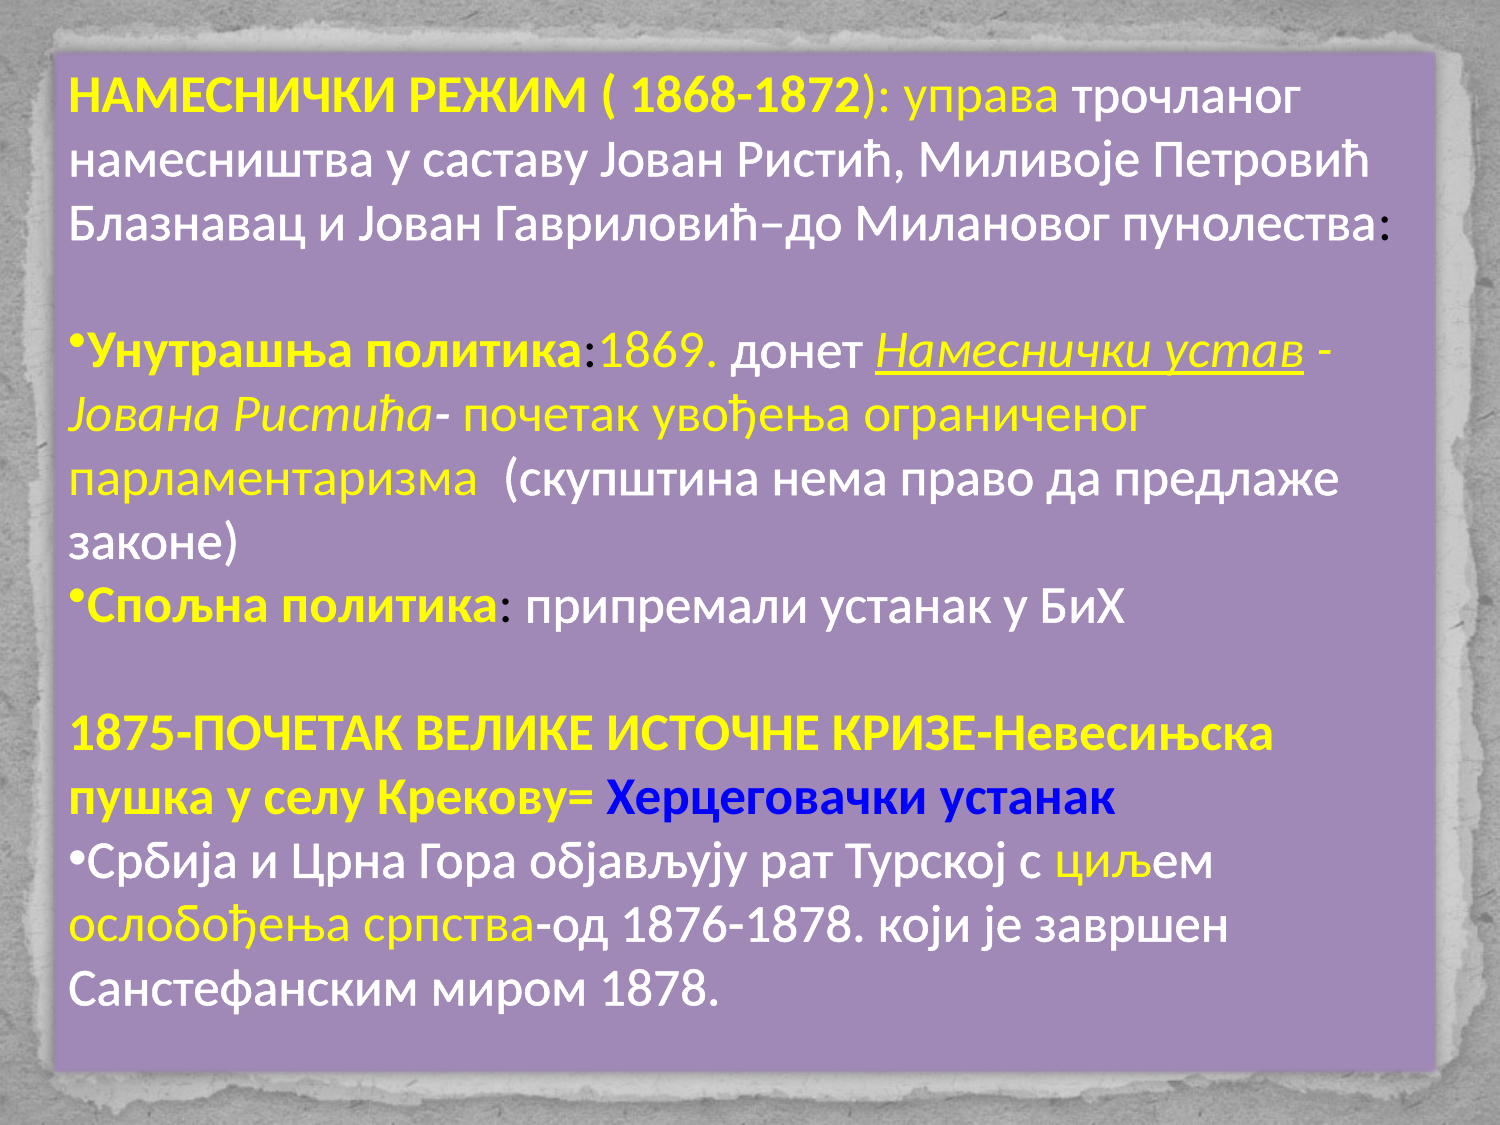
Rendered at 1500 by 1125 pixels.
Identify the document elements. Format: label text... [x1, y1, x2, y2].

text_box НАМЕСНИЧКИ РЕЖИМ ( 1868-1872): управа трочланог намесништва у саставу Јован Ристић, Миливоје Петровић Блазнавац и Јован Гавриловић–до Милановог пунолества: Унутрашња политика:1869. донет Намеснички устав - Јована Ристића- почетак увођења oграниченог парламентаризма (скупштина нема право да предлаже законе) Спољна политика: припремали устанак у БиХ 1875-ПОЧЕТАК ВЕЛИКЕ ИСТОЧНЕ КРИЗЕ-Невесињска пушка у селу Крекову= Херцеговачки устанак Србија и Црна Гора објављују рат Турској с циљем ослобођења српства-од 1876-1878. који је завршен Санстефанским миром 1878. [57, 55, 1433, 1071]
